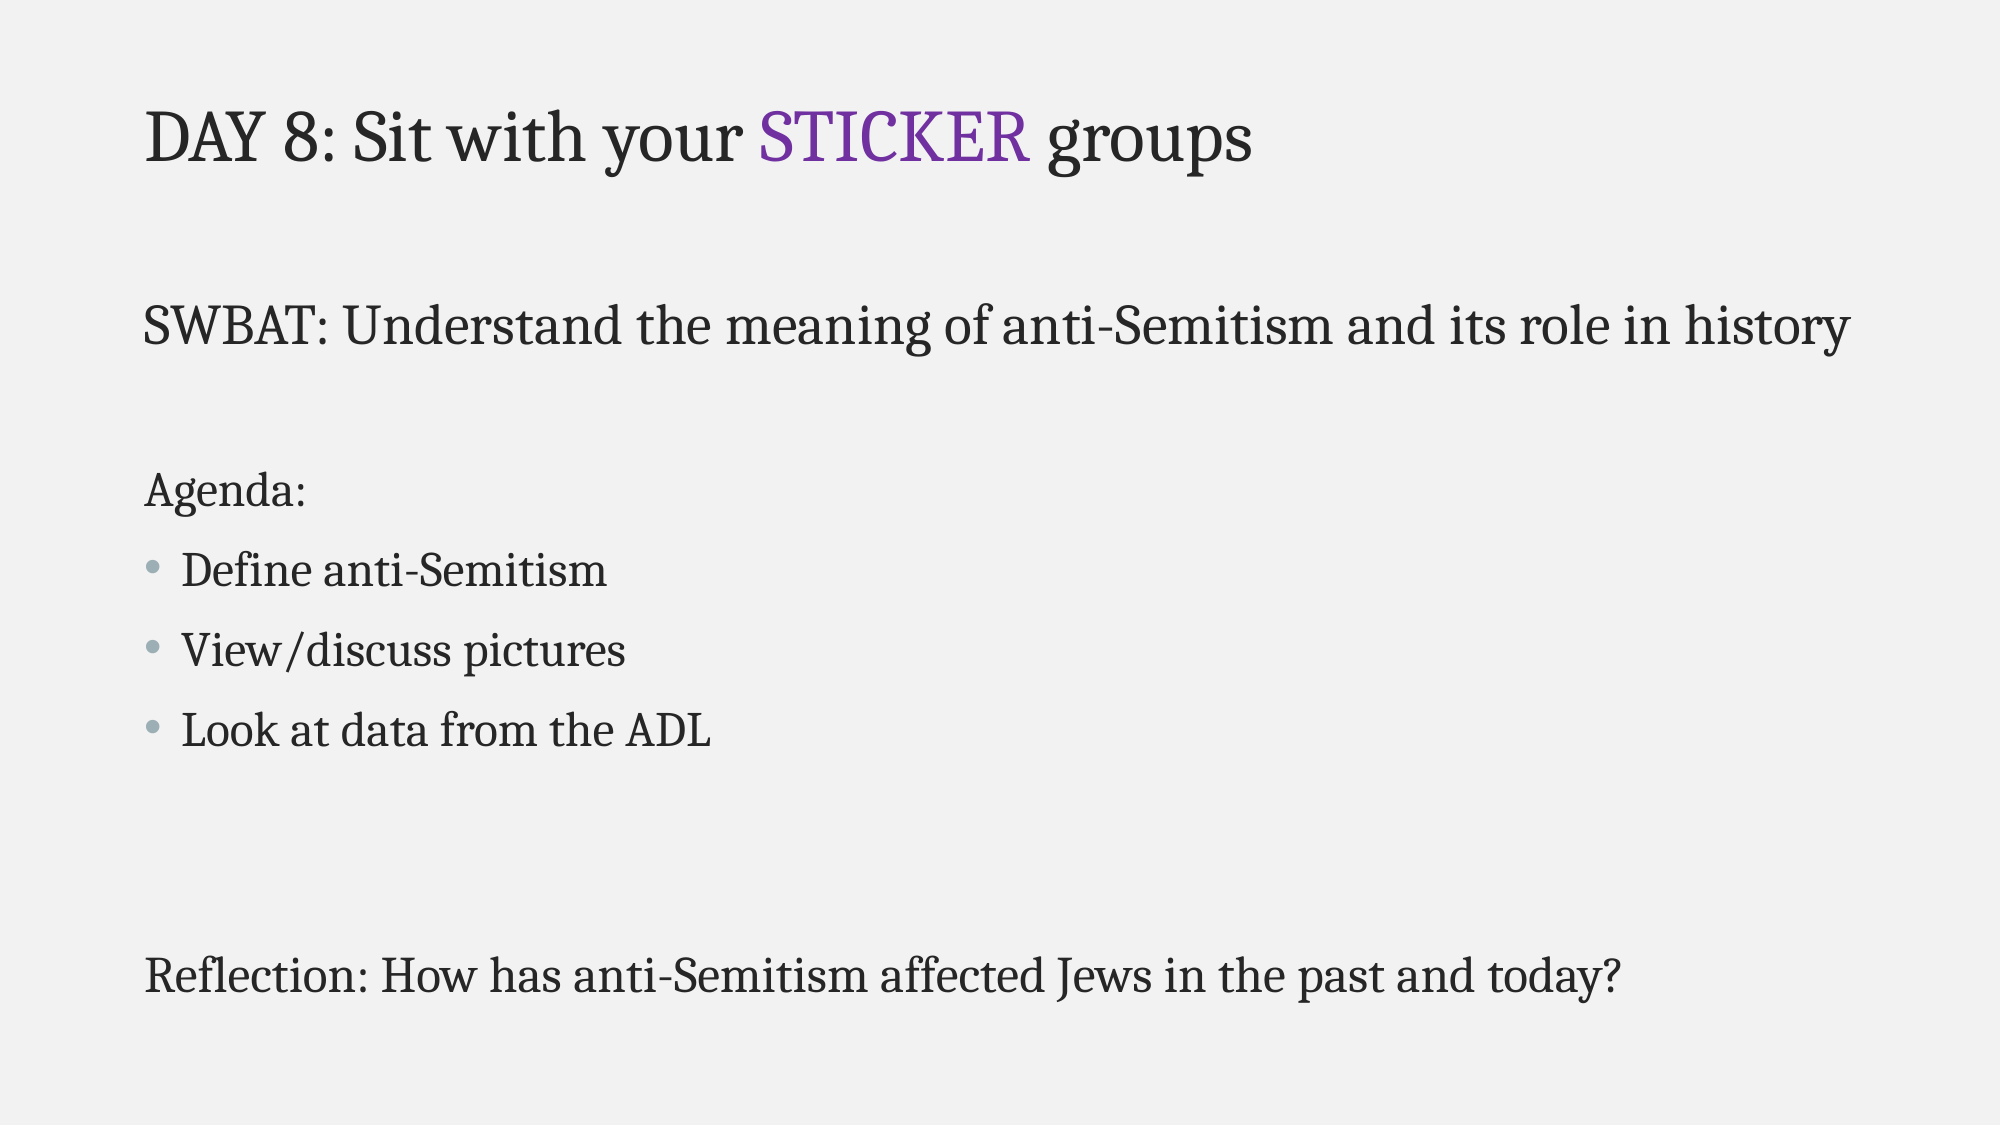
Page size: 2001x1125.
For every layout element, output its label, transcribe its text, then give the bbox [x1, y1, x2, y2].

list DAY 8: Sit with your STICKER groups SWBAT: Understand the meaning of anti-Semitism and its role in history Agenda: Define anti-Semitism View/discuss pictures Look at data from the ADL Reflection: How has anti-Semitism affected Jews in the past and today? [129, 80, 1871, 1045]
